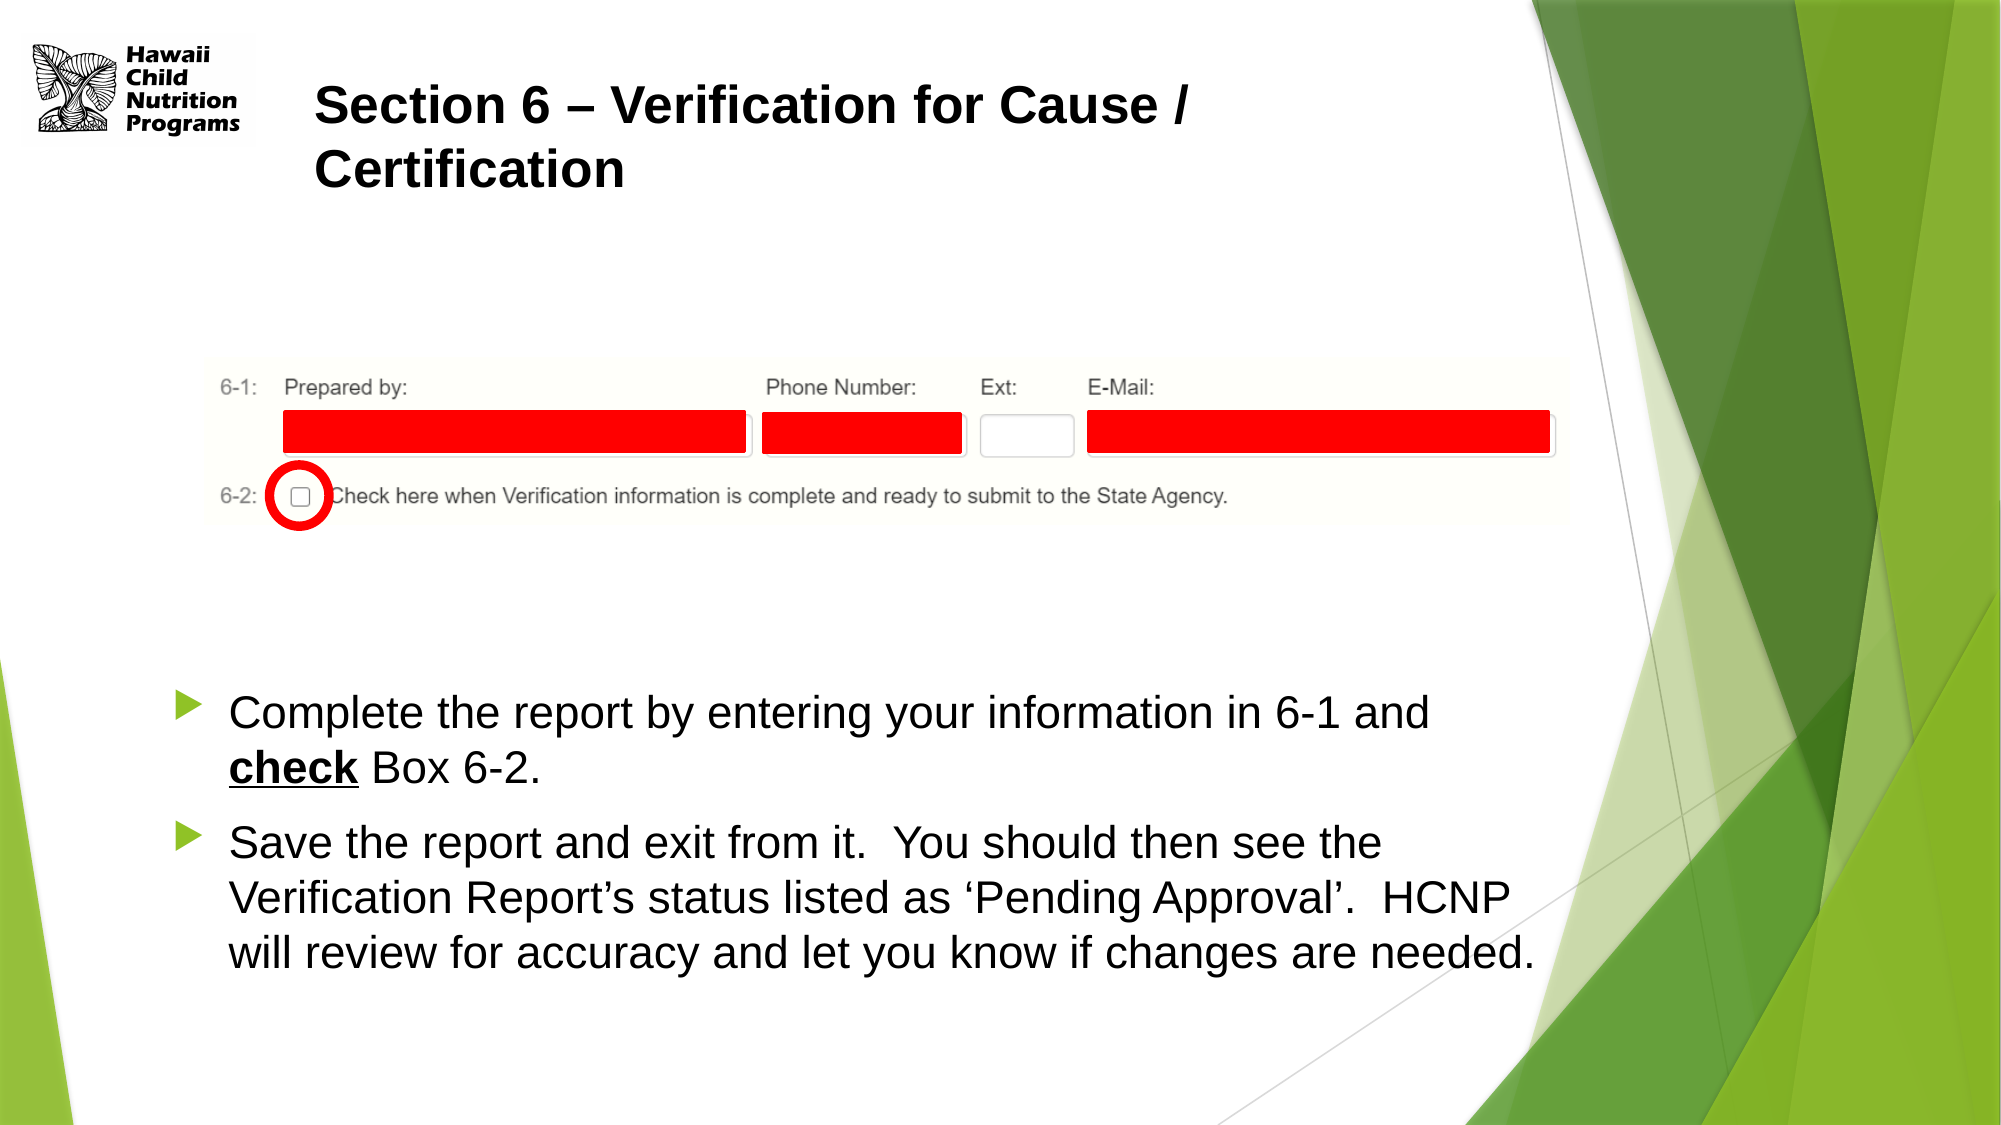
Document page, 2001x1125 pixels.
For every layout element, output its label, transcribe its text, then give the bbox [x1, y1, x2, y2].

title Section 6 – Verification for Cause / Certification [299, 62, 1426, 207]
picture [21, 33, 256, 147]
text_box Complete the report by entering your information in 6-1 and check Box 6-2. Save the report and exit from it. You should then see the Verification Report’s status listed as ‘Pending Approval’. HCNP will review for accuracy and let you know if changes are needed. [157, 675, 1568, 995]
picture [203, 356, 1570, 526]
